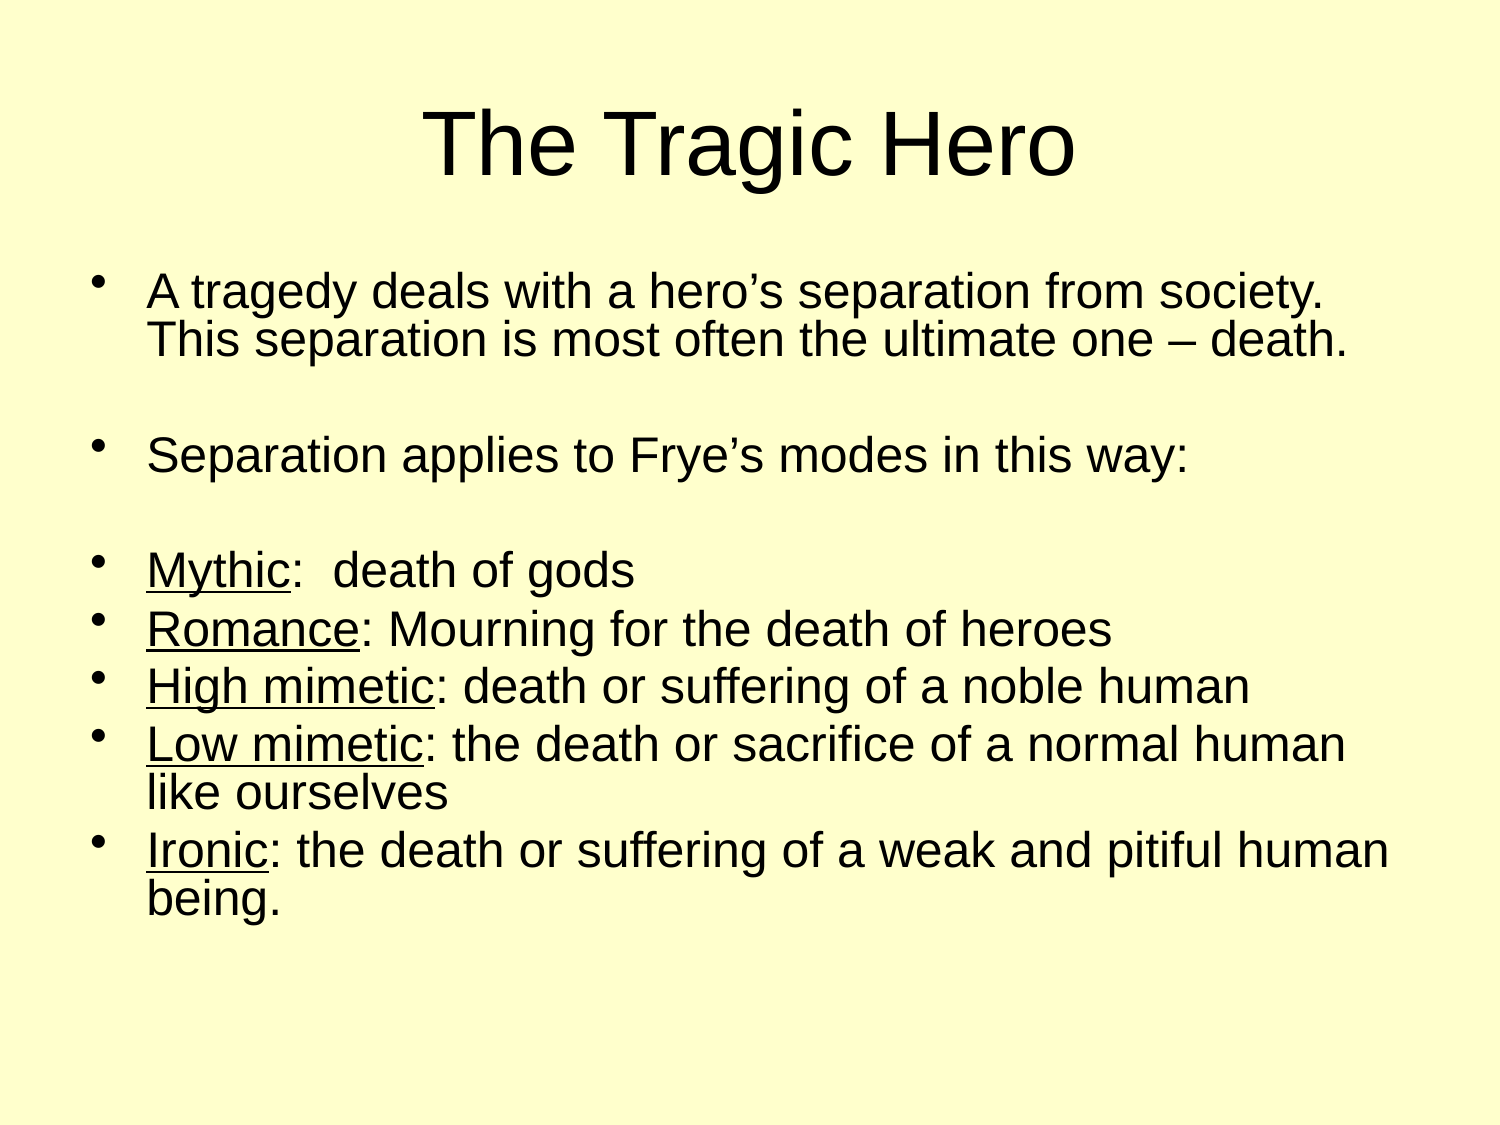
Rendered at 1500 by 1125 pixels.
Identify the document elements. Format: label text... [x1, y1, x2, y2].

list A tragedy deals with a hero’s separation from society. This separation is most often the ultimate one – death. Separation applies to Frye’s modes in this way: Mythic: death of gods Romance: Mourning for the death of heroes High mimetic: death or suffering of a noble human Low mimetic: the death or sacrifice of a normal human like ourselves Ironic: the death or suffering of a weak and pitiful human being. [74, 262, 1426, 1006]
title The Tragic Hero [74, 44, 1426, 233]
